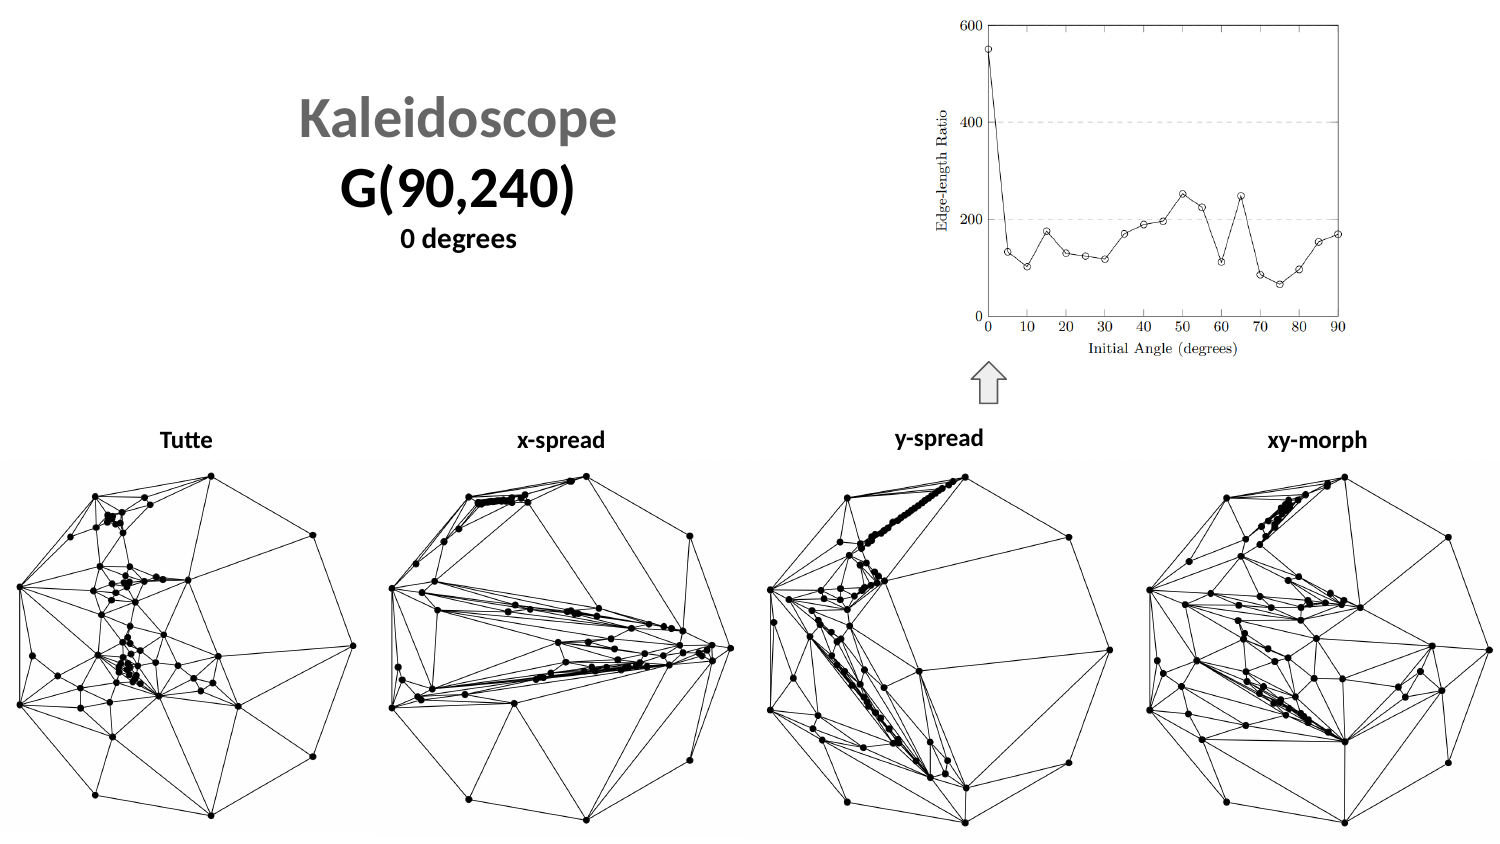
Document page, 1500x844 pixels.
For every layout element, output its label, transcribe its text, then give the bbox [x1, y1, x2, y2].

text_box Kaleidoscope G(90,240) 0 degrees [80, 64, 838, 302]
text_box xy-morph [1215, 408, 1420, 458]
text_box y-spread [837, 406, 1042, 457]
text_box x-spread [459, 408, 664, 458]
picture [0, 459, 1500, 840]
picture [902, 1, 1400, 366]
text_box Tutte [84, 408, 289, 458]
text_box [971, 373, 1007, 404]
